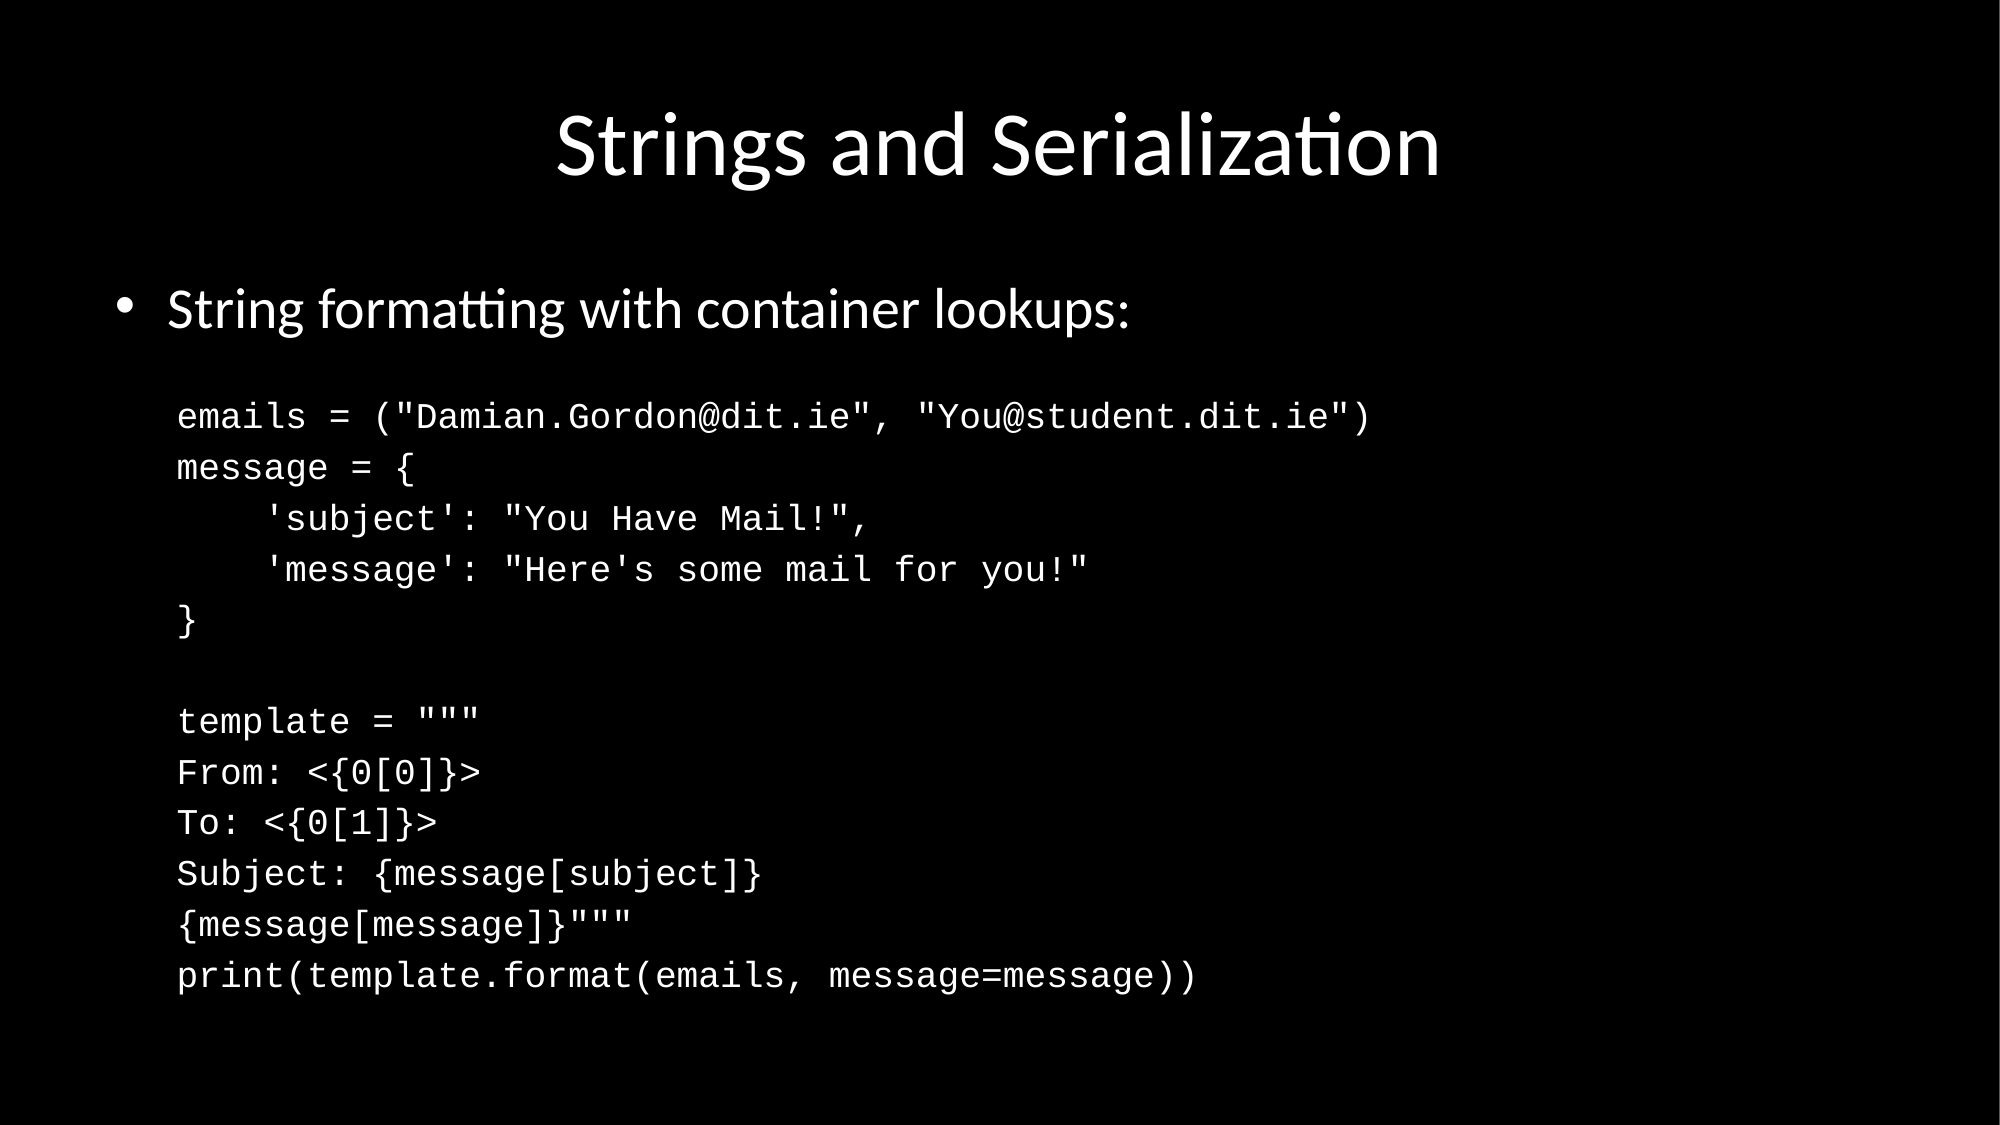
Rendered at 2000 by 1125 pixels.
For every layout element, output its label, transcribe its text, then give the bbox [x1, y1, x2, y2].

list String formatting with container lookups: emails = ("Damian.Gordon@dit.ie", "You@student.dit.ie") message = { 'subject': "You Have Mail!", 'message': "Here's some mail for you!" } template = """ From: <{0[0]}> To: <{0[1]}> Subject: {message[subject]} {message[message]}""" print(template.format(emails, message=message)) [99, 262, 1900, 1005]
title Strings and Serialization [99, 45, 1900, 233]
